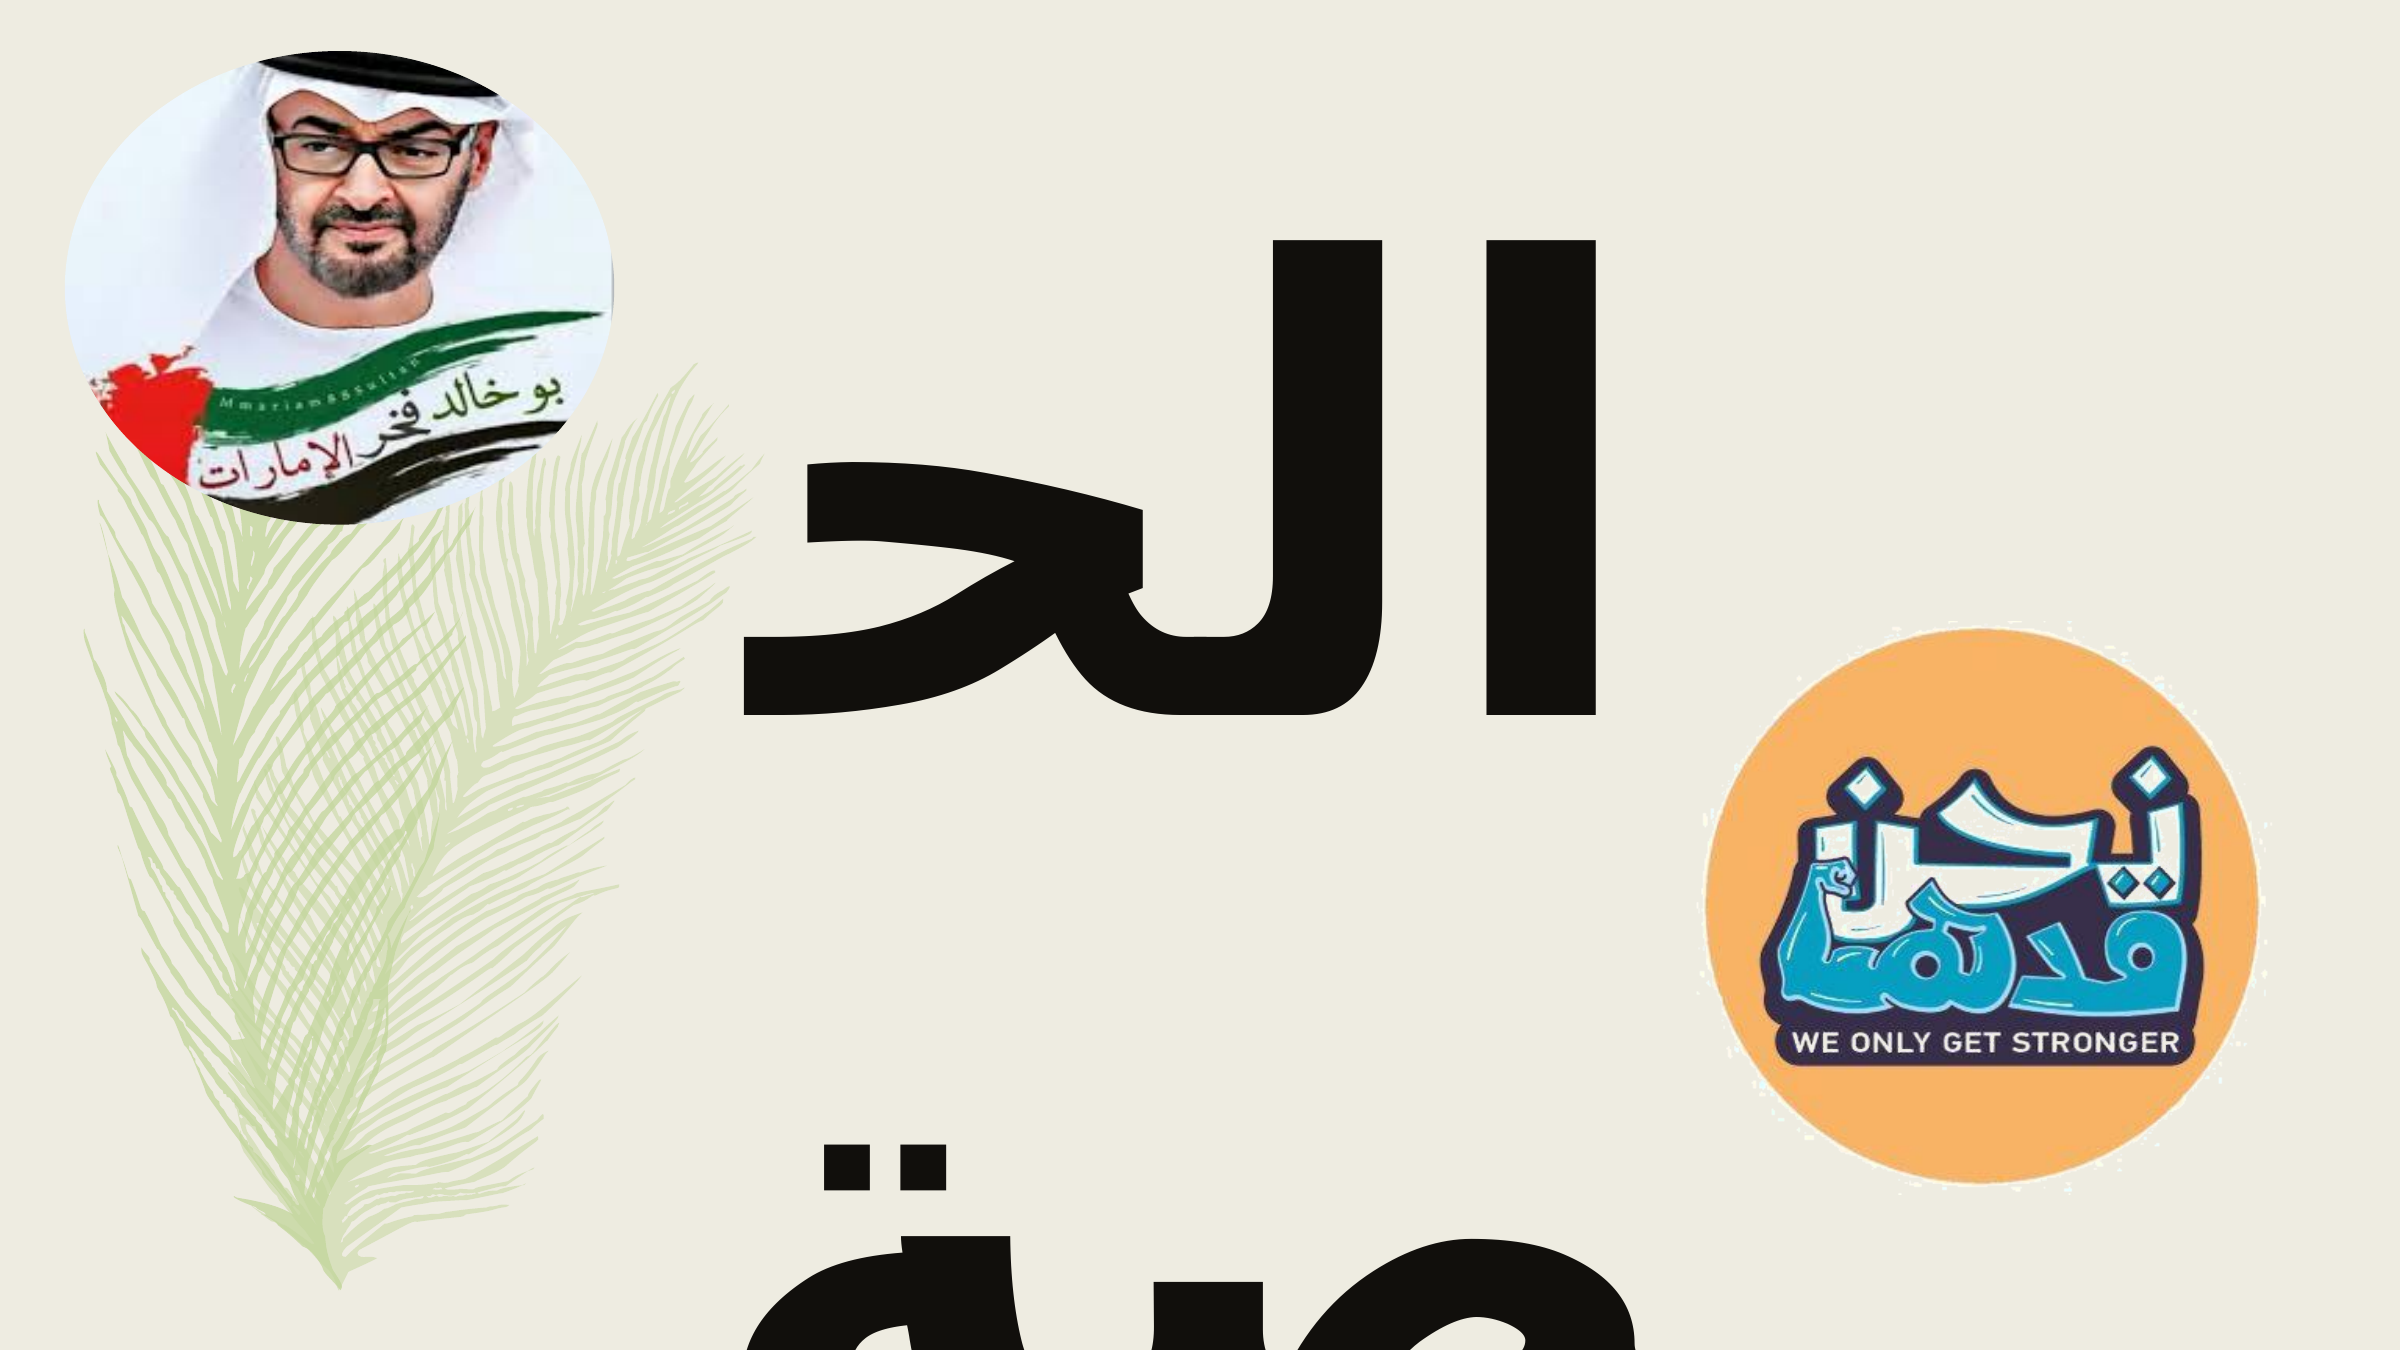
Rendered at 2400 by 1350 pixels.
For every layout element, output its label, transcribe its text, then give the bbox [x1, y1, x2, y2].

picture [64, 50, 615, 525]
picture [1671, 621, 2317, 1196]
text_box الحصة الأولى [454, 83, 1946, 1350]
